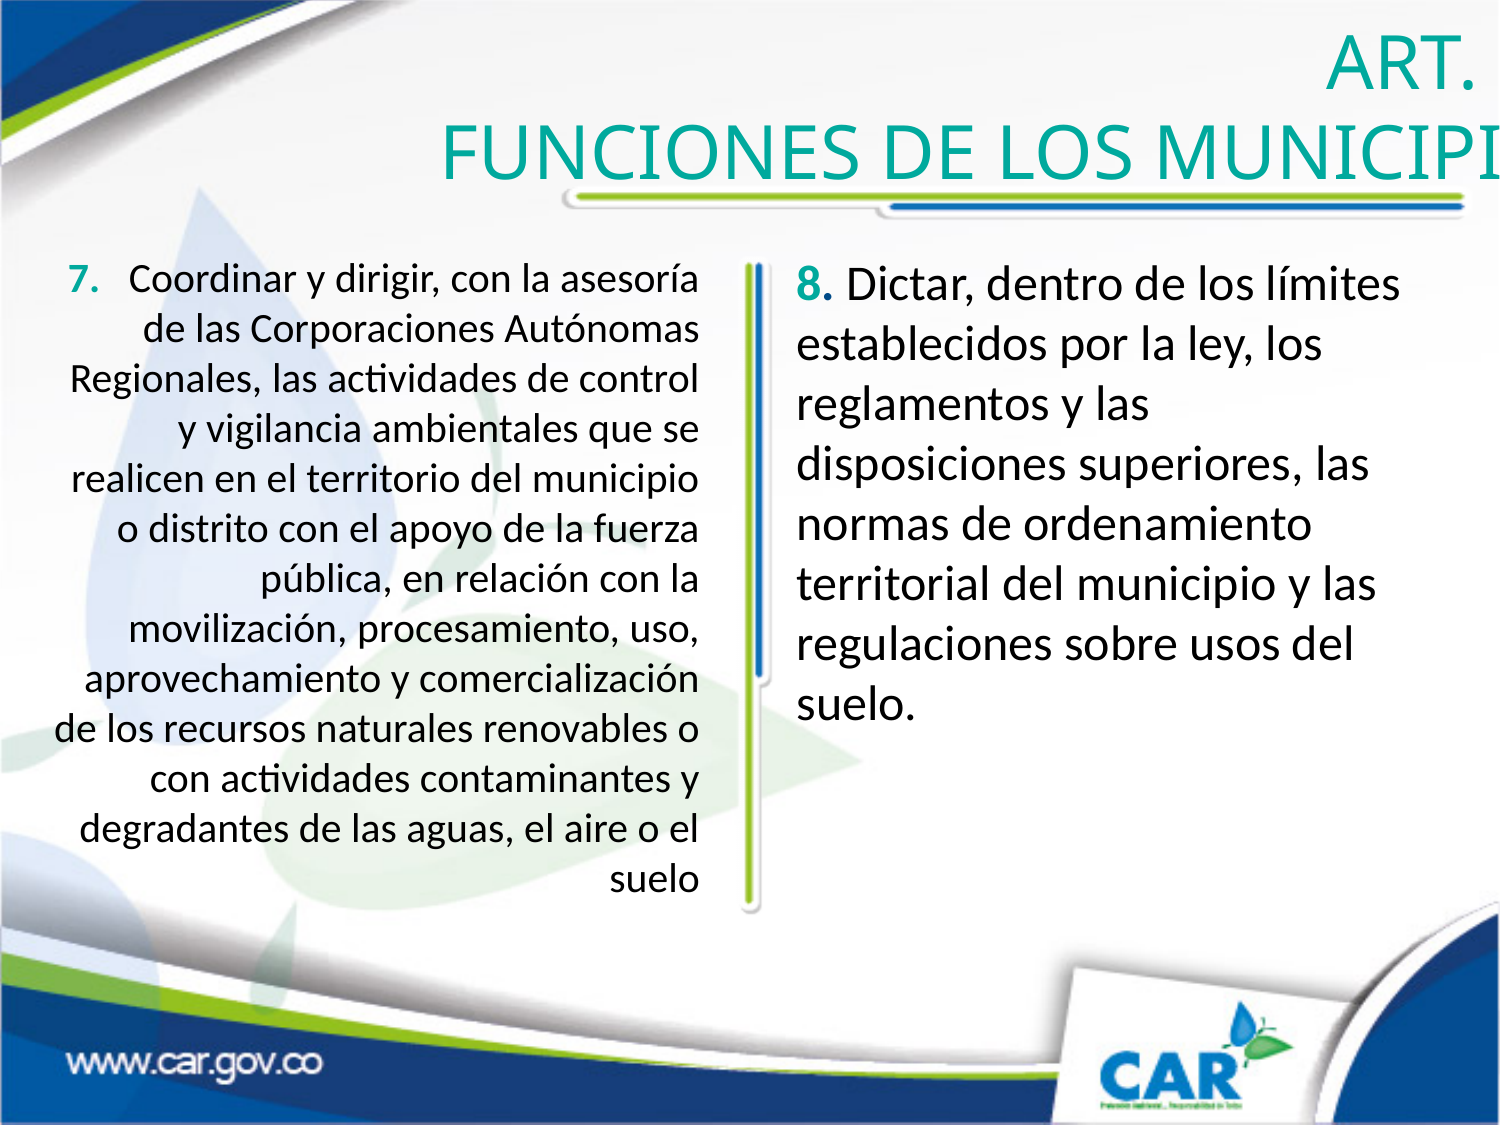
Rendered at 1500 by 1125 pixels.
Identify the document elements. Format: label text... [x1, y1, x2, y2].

text_box 8. Dictar, dentro de los límites establecidos por la ley, los reglamentos y las disposiciones superiores, las normas de ordenamiento territorial del municipio y las regulaciones sobre usos del suelo. [795, 252, 1424, 739]
text_box 7. Coordinar y dirigir, con la asesoría de las Corporaciones Autónomas Regionales, las actividades de control y vigilancia ambientales que se realicen en el territorio del municipio o distrito con el apoyo de la fuerza pública, en relación con la movilización, procesamiento, uso, aprovechamiento y comercialización de los recursos naturales renovables o con actividades contaminantes y degradantes de las aguas, el aire o el suelo [29, 243, 705, 909]
text_box ART. 65 FUNCIONES DE LOS MUNICIPIOS [424, 7, 1500, 152]
picture [0, 0, 1500, 1125]
